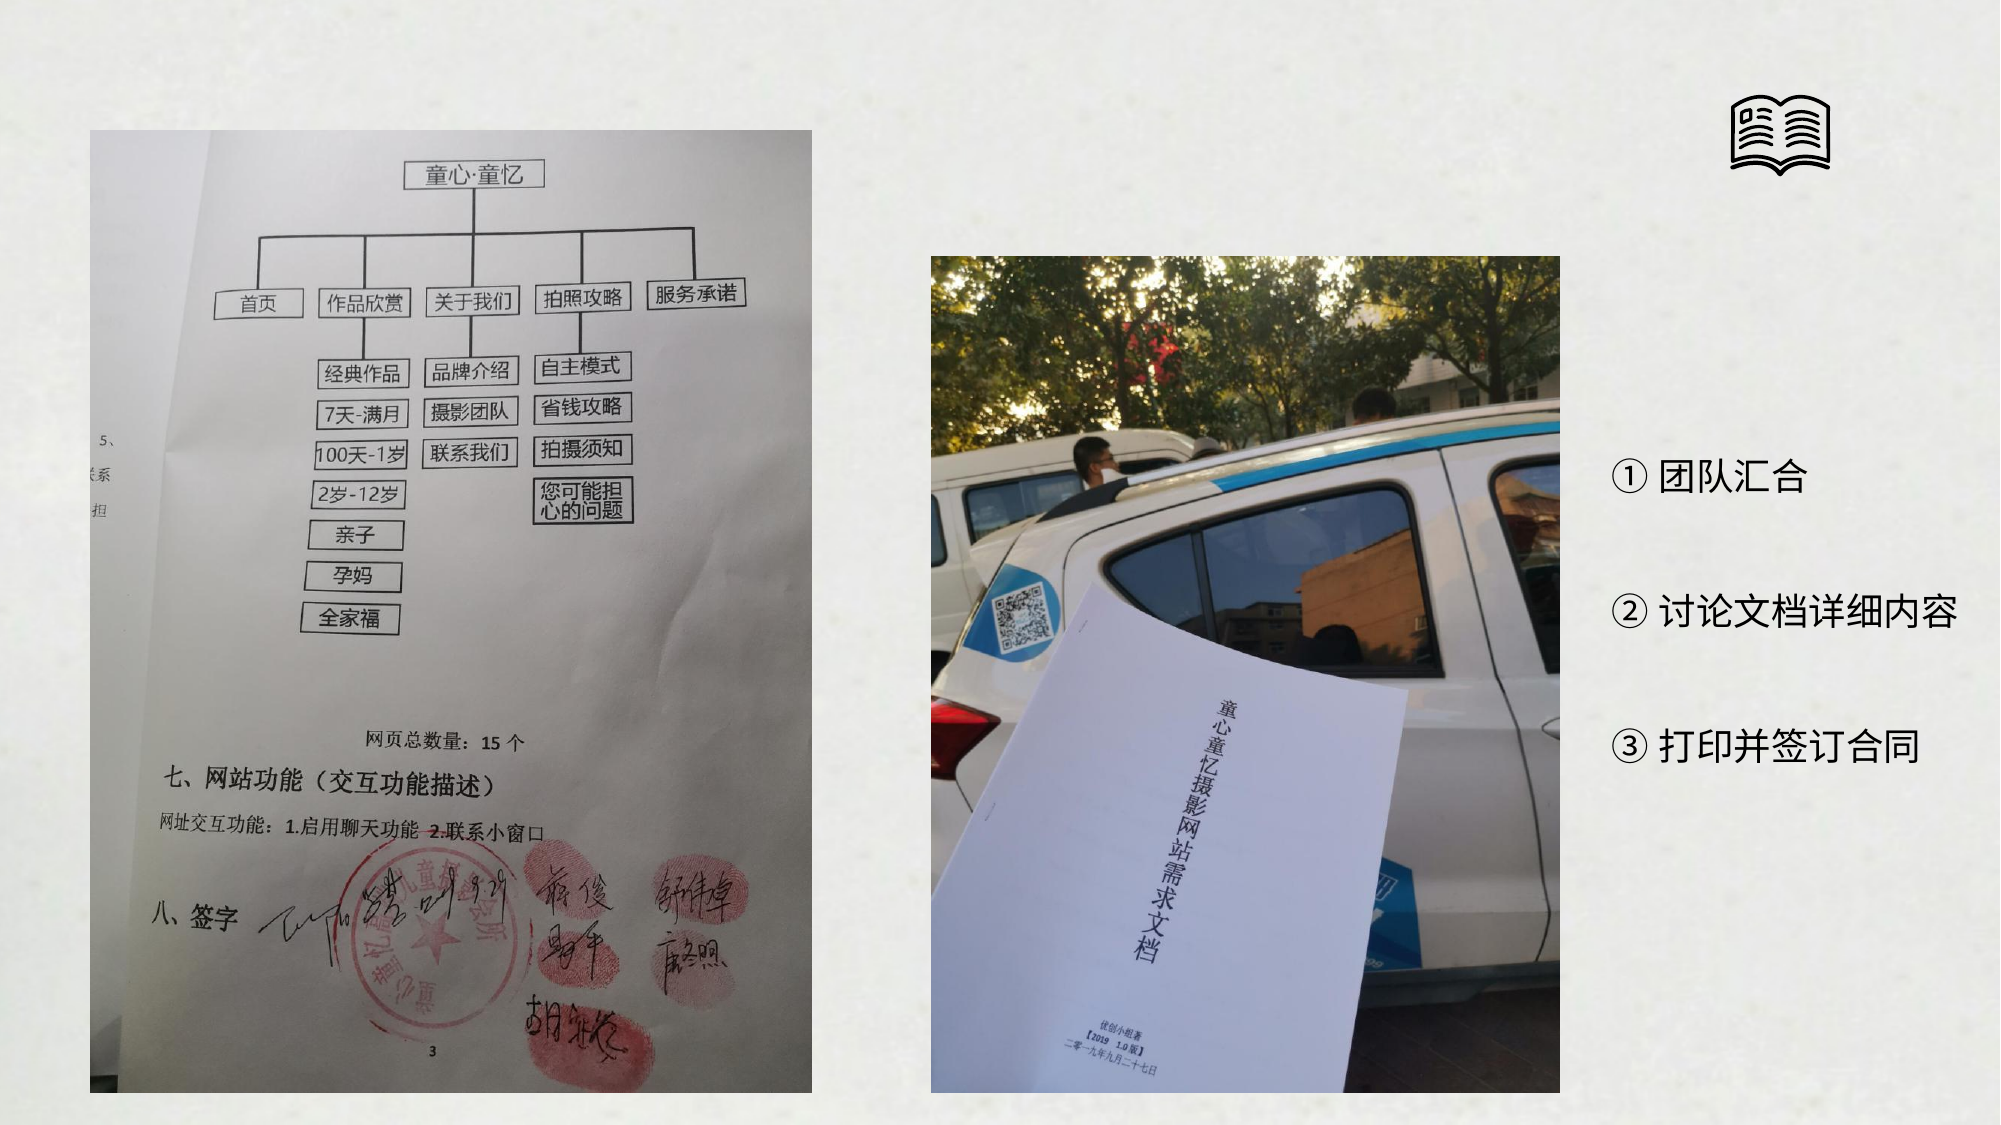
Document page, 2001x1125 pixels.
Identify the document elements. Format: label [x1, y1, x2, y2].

picture [0, 0, 2000, 1125]
text_box [1308, 94, 1831, 177]
